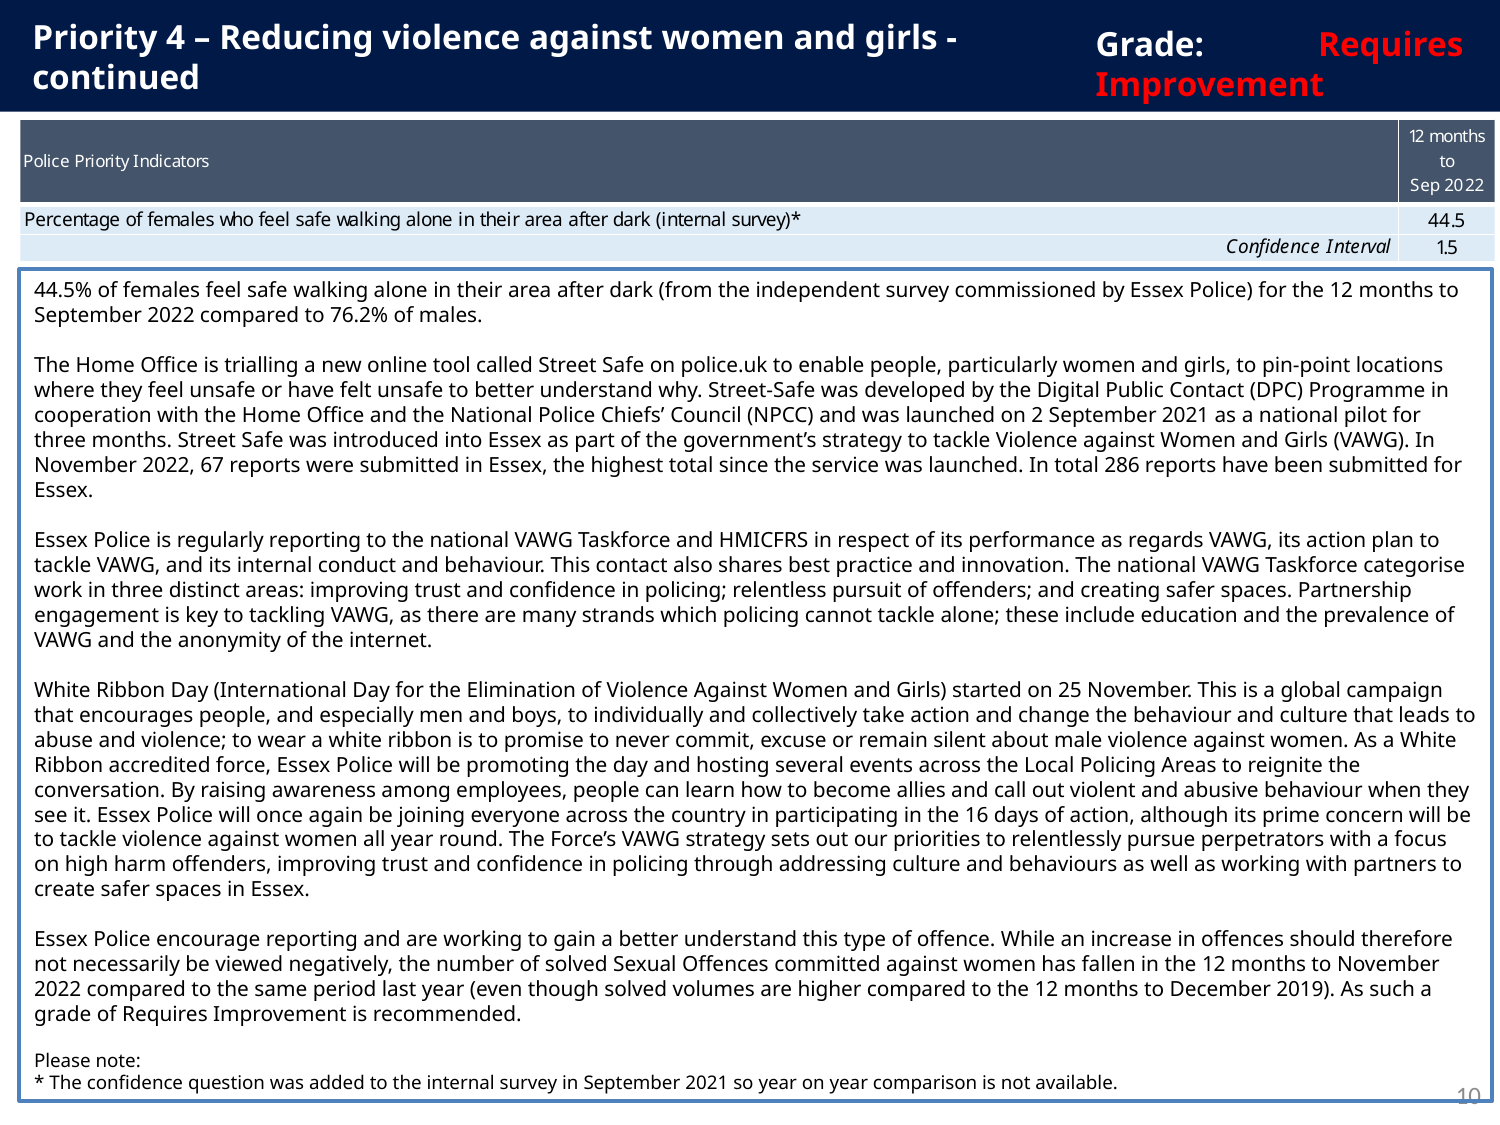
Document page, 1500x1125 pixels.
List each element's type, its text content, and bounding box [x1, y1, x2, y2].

picture [19, 118, 1496, 263]
text_box [0, 0, 1500, 114]
slide_number 10 [1146, 1064, 1497, 1125]
text_box 44.5% of females feel safe walking alone in their area after dark (from the independent survey commissioned by Essex Police) for the 12 months to September 2022 compared to 76.2% of males. The Home Office is trialling a new online tool called Street Safe on police.uk to enable people, particularly women and girls, to pin-point locations where they feel unsafe or have felt unsafe to better understand why. Street-Safe was developed by the Digital Public Contact (DPC) Programme in cooperation with the Home Office and the National Police Chiefs’ Council (NPCC) and was launched on 2 September 2021 as a national pilot for three months. Street Safe was introduced into Essex as part of the government’s strategy to tackle Violence against Women and Girls (VAWG). In November 2022, 67 reports were submitted in Essex, the highest total since the service was launched. In total 286 reports have been submitted for Essex. Essex Police is regularly reporting to the national VAWG Taskforce and HMICFRS in respect of its performance as regards VAWG, its action plan to tackle VAWG, and its internal conduct and behaviour. This contact also shares best practice and innovation. The national VAWG Taskforce categorise work in three distinct areas: improving trust and confidence in policing; relentless pursuit of offenders; and creating safer spaces. Partnership engagement is key to tackling VAWG, as there are many strands which policing cannot tackle alone; these include education and the prevalence of VAWG and the anonymity of the internet. White Ribbon Day (International Day for the Elimination of Violence Against Women and Girls) started on 25 November. This is a global campaign that encourages people, and especially men and boys, to individually and collectively take action and change the behaviour and culture that leads to abuse and violence; to wear a white ribbon is to promise to never commit, excuse or remain silent about male violence against women. As a White Ribbon accredited force, Essex Police will be promoting the day and hosting several events across the Local Policing Areas to reignite the conversation. By raising awareness among employees, people can learn how to become allies and call out violent and abusive behaviour when they see it. Essex Police will once again be joining everyone across the country in participating in the 16 days of action, although its prime concern will be to tackle violence against women all year round. The Force’s VAWG strategy sets out our priorities to relentlessly pursue perpetrators with a focus on high harm offenders, improving trust and confidence in policing through addressing culture and behaviours as well as working with partners to create safer spaces in Essex. Essex Police encourage reporting and are working to gain a better understand this type of offence. While an increase in offences should therefore not necessarily be viewed negatively, the number of solved Sexual Offences committed against women has fallen in the 12 months to November 2022 compared to the same period last year (even though solved volumes are higher compared to the 12 months to December 2019). As such a grade of Requires Improvement is recommended. Please note: * The confidence question was added to the internal survey in September 2021 so year on year comparison is not available. [17, 270, 1494, 1103]
text_box Priority 4 – Reducing violence against women and girls - continued [17, 8, 1105, 104]
text_box Grade: Requires Improvement [1080, 15, 1483, 111]
